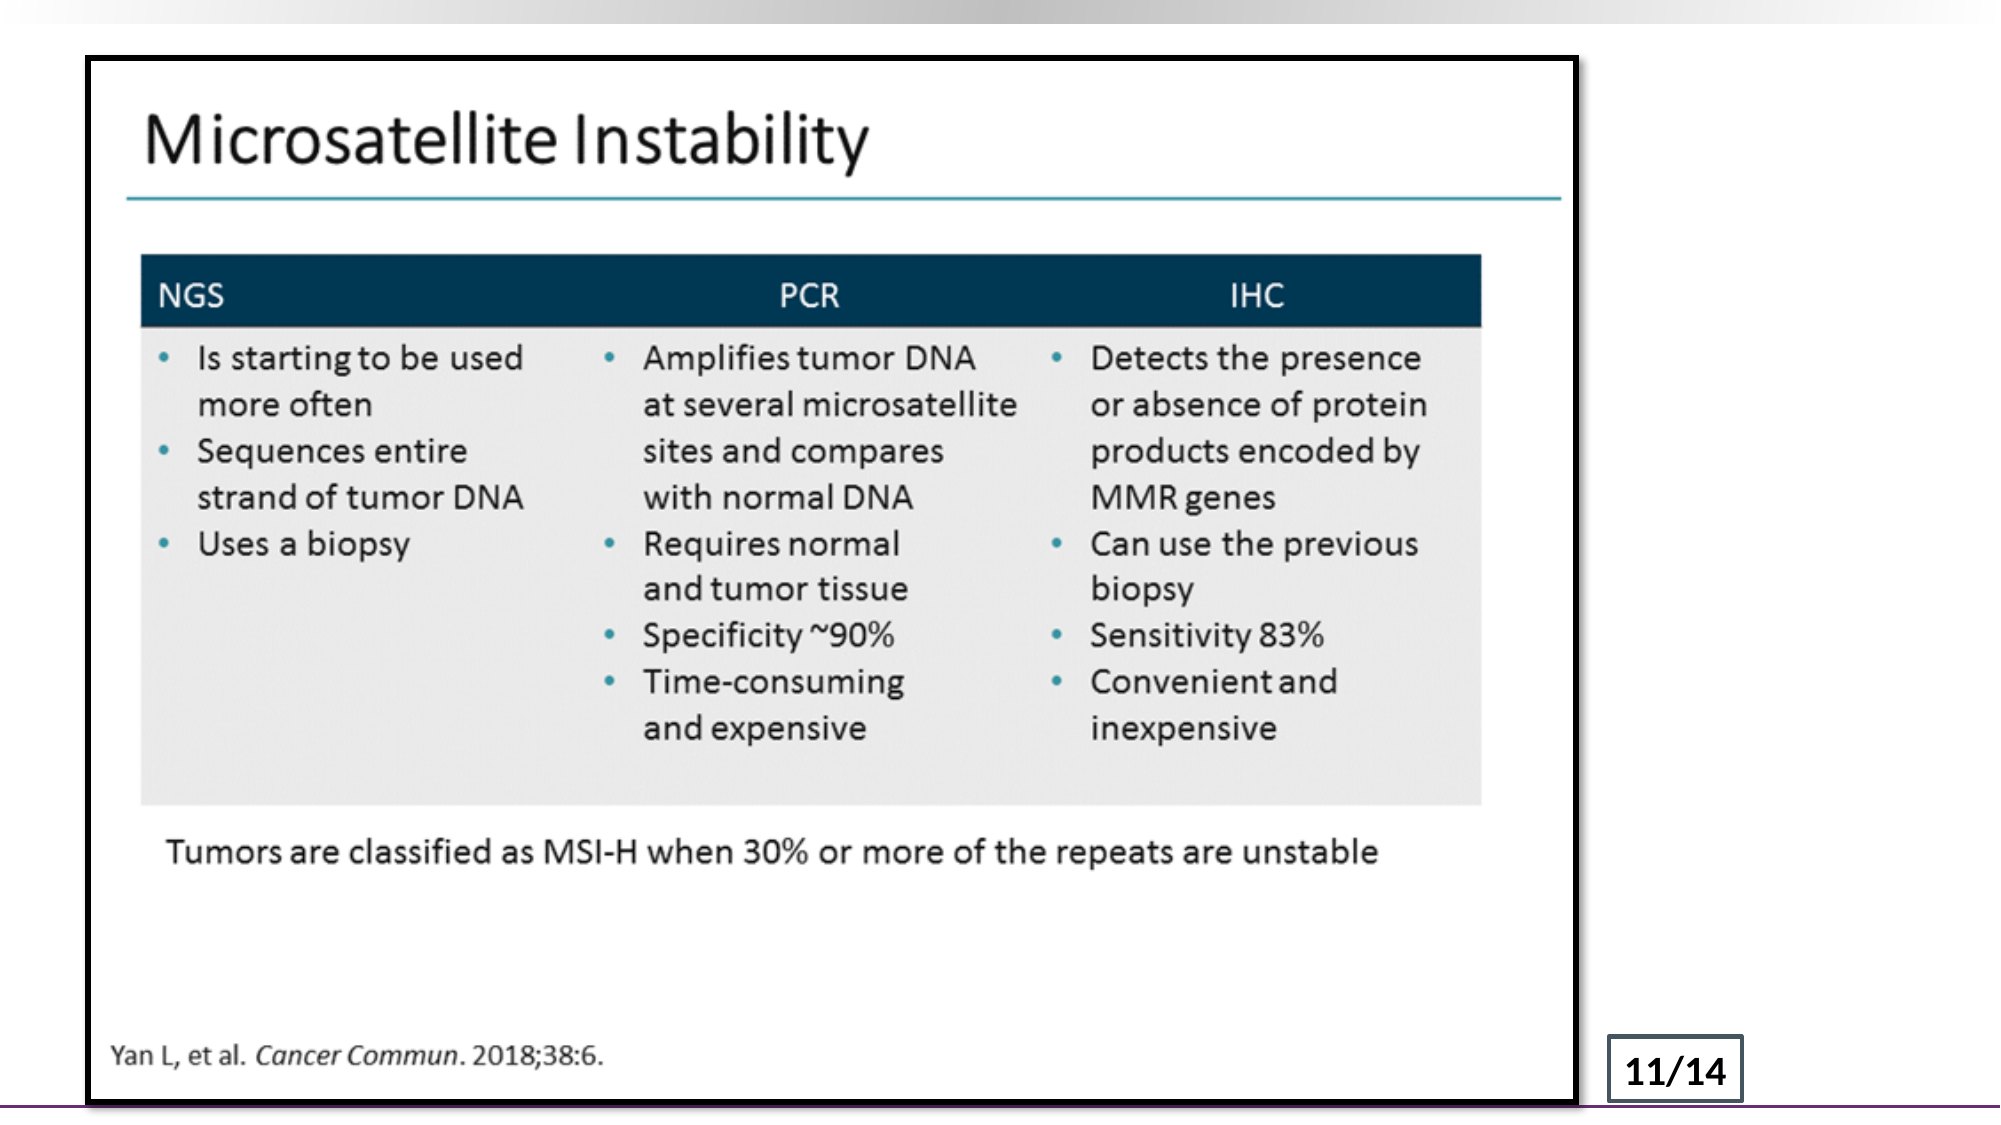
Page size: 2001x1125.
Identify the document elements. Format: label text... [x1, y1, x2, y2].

text_box 11/14 [1607, 1034, 1744, 1103]
picture [90, 61, 1574, 1099]
